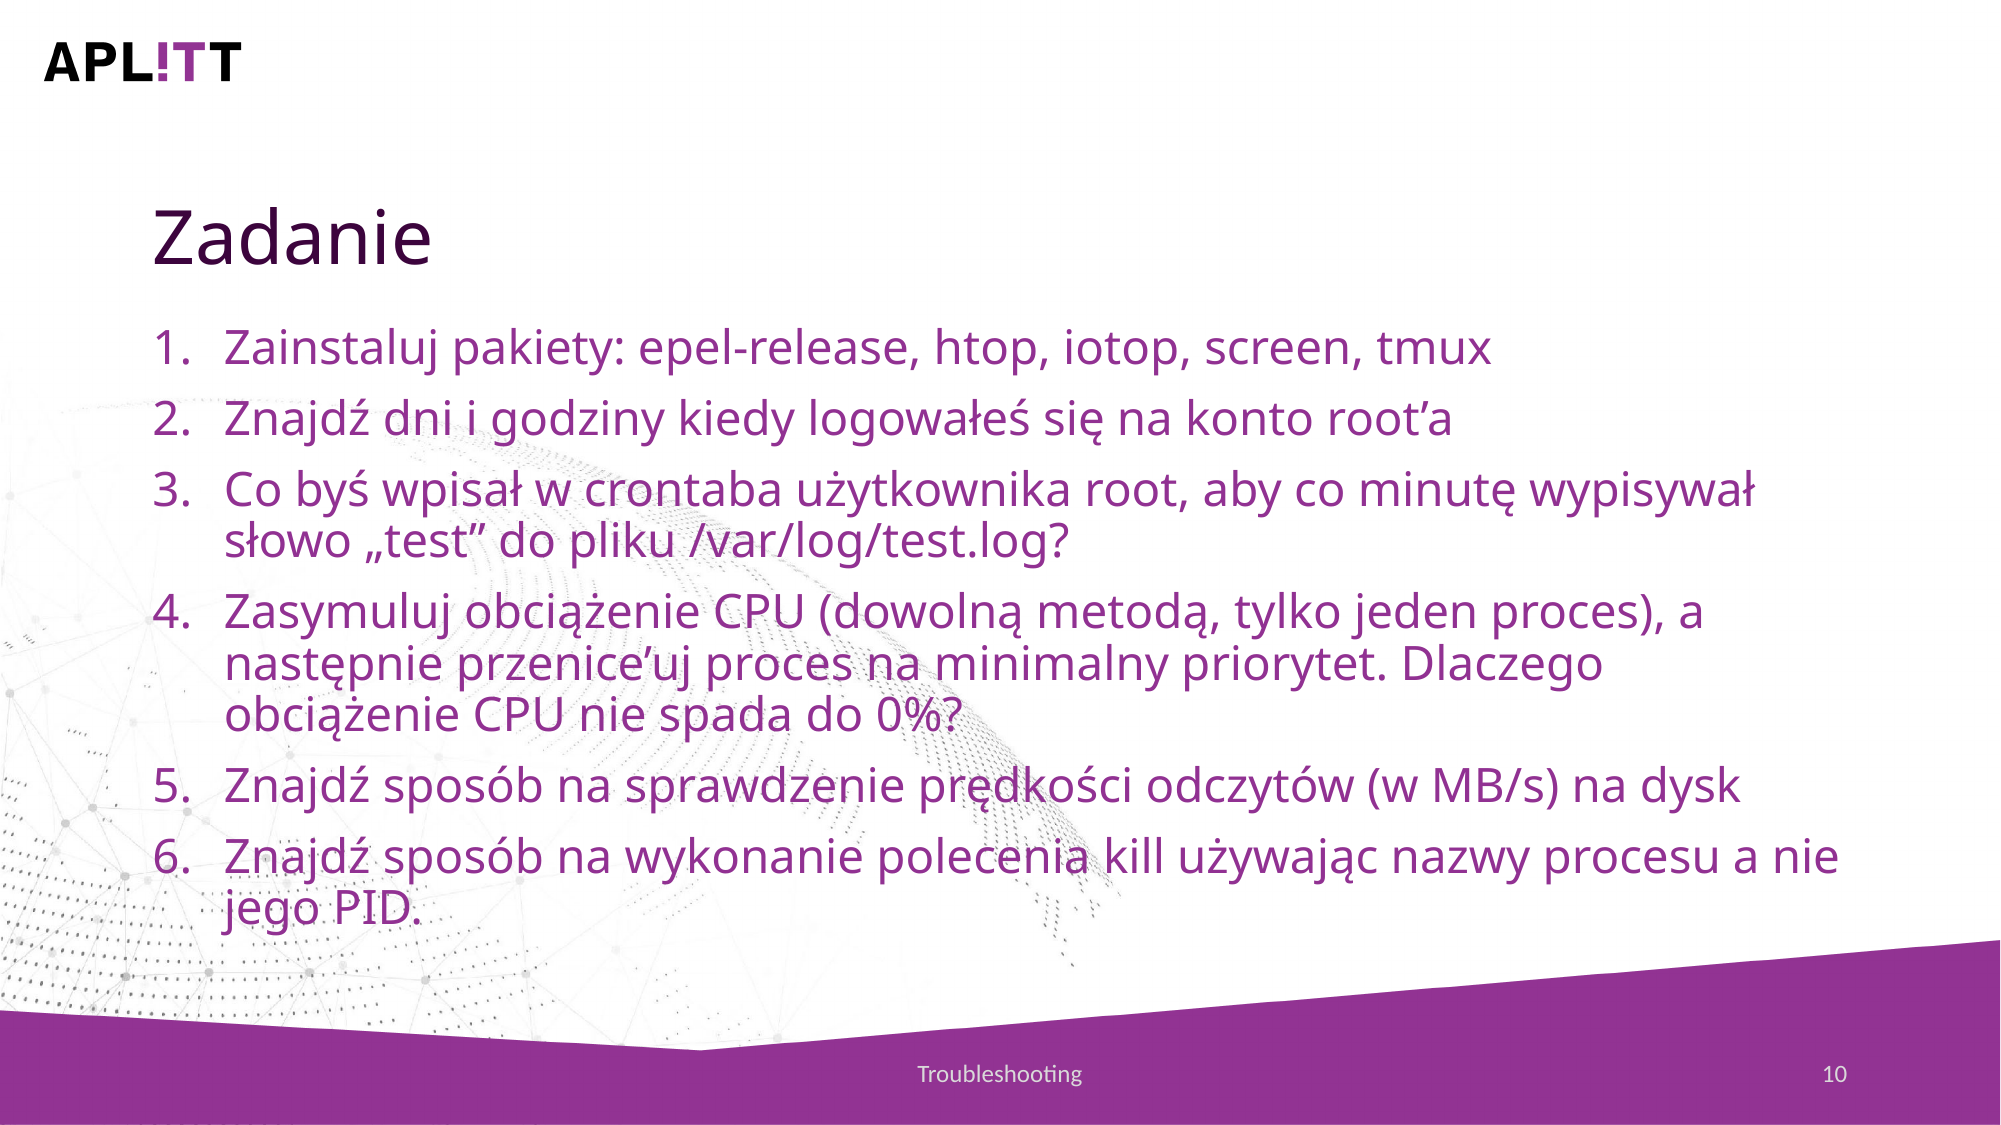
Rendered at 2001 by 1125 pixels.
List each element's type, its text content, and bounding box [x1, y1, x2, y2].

footer Troubleshooting [662, 1042, 1338, 1103]
picture [0, 0, 2001, 1125]
slide_number 10 [1412, 1042, 1863, 1103]
list Zainstaluj pakiety: epel-release, htop, iotop, screen, tmux Znajdź dni i godziny kiedy logowałeś się na konto root’a Co byś wpisał w crontaba użytkownika root, aby co minutę wypisywał słowo „test” do pliku /var/log/test.log? Zasymuluj obciążenie CPU (dowolną metodą, tylko jeden proces), a następnie przenice’uj proces na minimalny priorytet. Dlaczego obciążenie CPU nie spada do 0%? Znajdź sposób na sprawdzenie prędkości odczytów (w MB/s) na dysk Znajdź sposób na wykonanie polecenia kill używając nazwy procesu a nie jego PID. [137, 316, 1863, 947]
list Zadanie [137, 178, 1863, 303]
